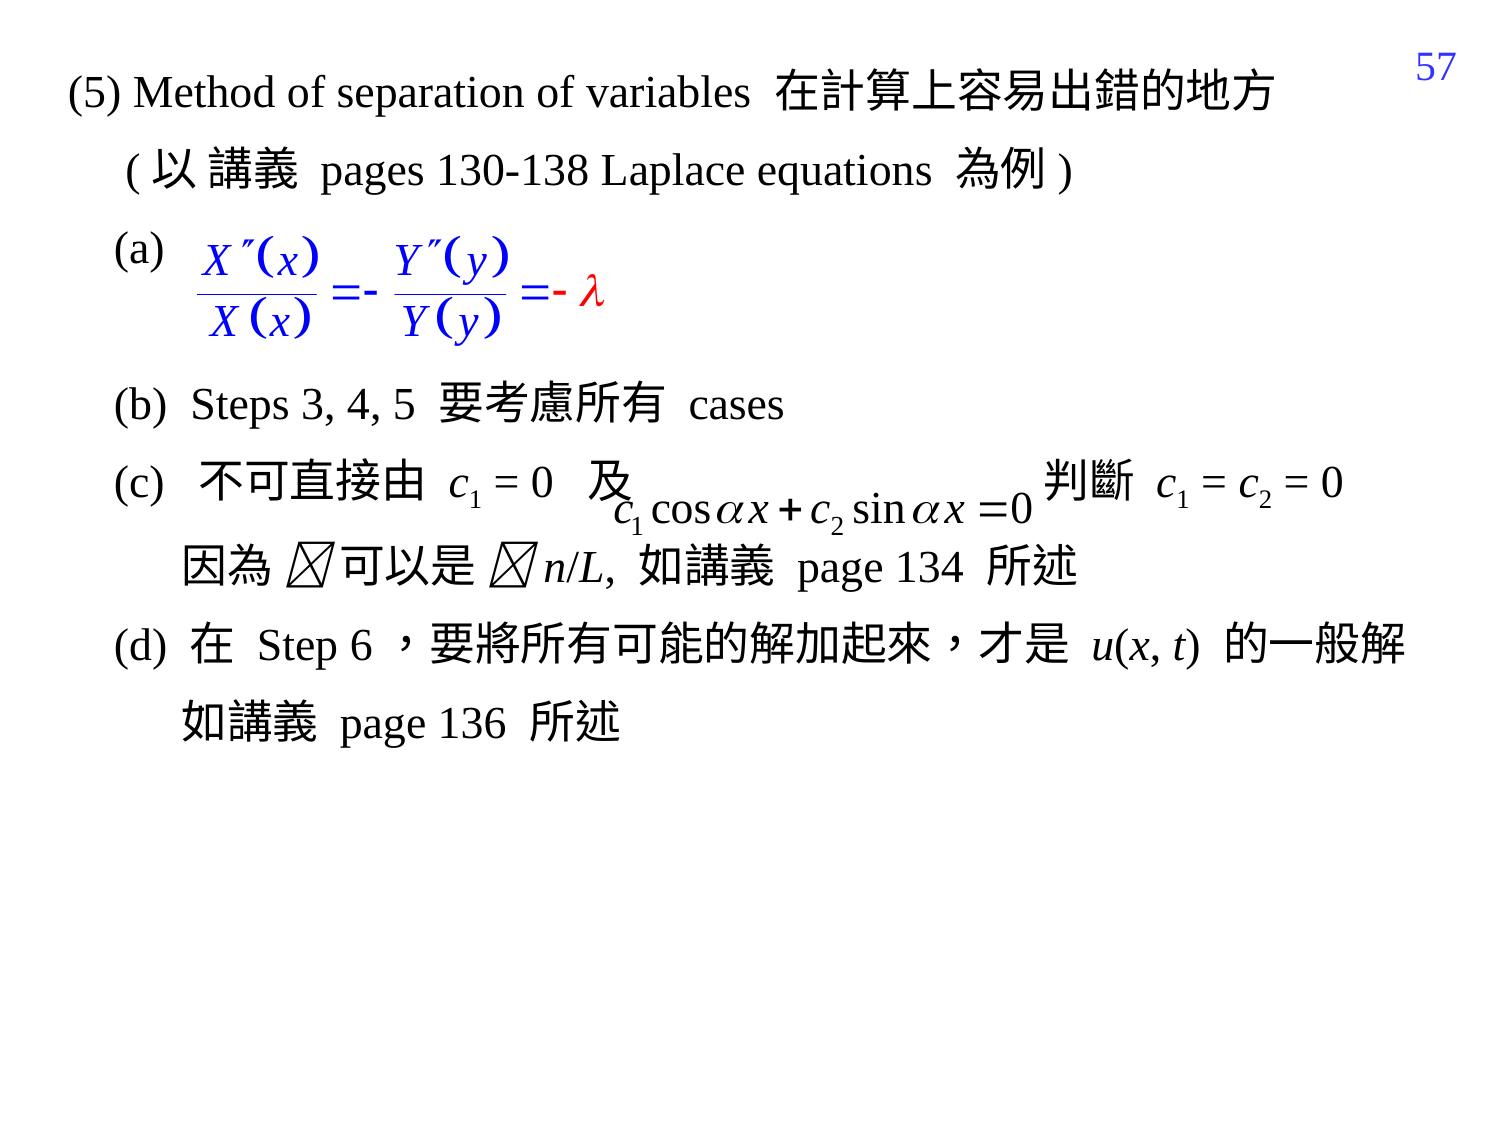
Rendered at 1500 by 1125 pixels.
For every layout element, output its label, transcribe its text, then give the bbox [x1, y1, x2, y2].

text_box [193, 232, 611, 357]
text_box (5) Method of separation of variables 在計算上容易出錯的地方 (以 講義 pages 130-138 Laplace equations 為例) (a) (b) Steps 3, 4, 5 要考慮所有 cases (c) 不可直接由 c1 = 0 及 判斷 c1 = c2 = 0 因為  可以是 n/L, 如講義 page 134 所述 (d) 在 Step 6，要將所有可能的解加起來，才是 u(x, t) 的一般解 如講義 page 136 所述 [53, 54, 1459, 756]
slide_number 146 [1352, 30, 1473, 110]
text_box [610, 484, 1037, 541]
